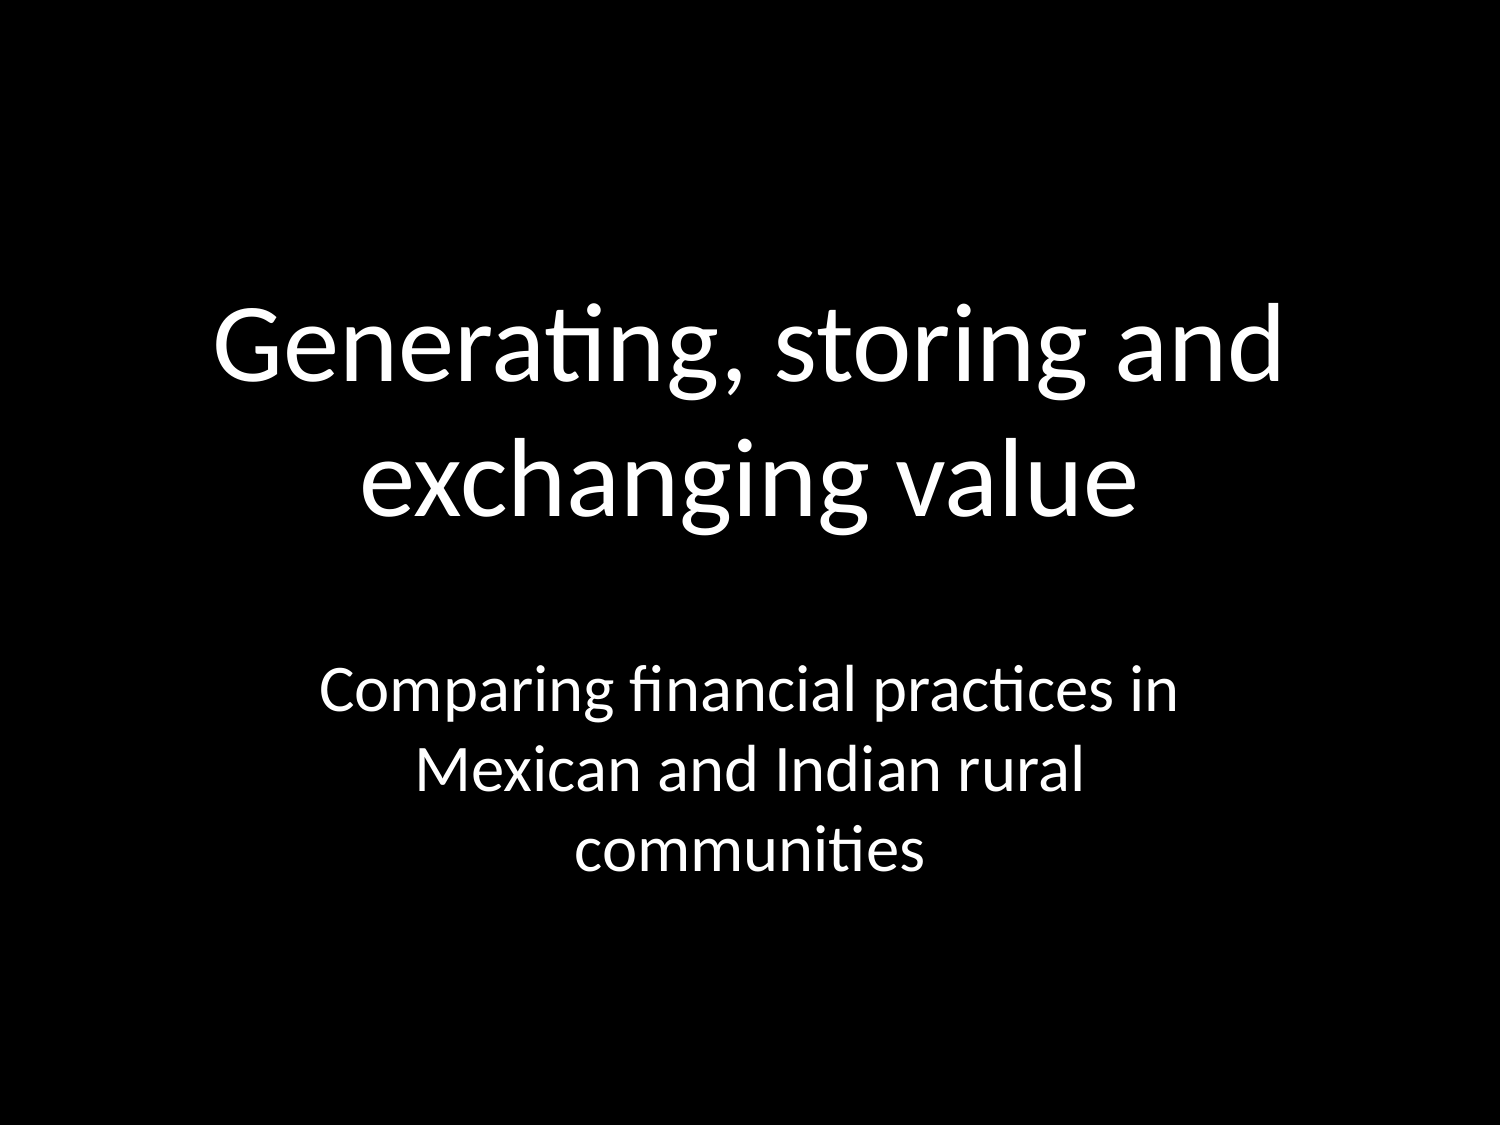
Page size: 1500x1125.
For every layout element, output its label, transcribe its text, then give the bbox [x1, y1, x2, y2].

title Generating, storing and exchanging value [112, 216, 1388, 591]
subtitle Comparing financial practices in Mexican and Indian rural communities [225, 637, 1275, 925]
